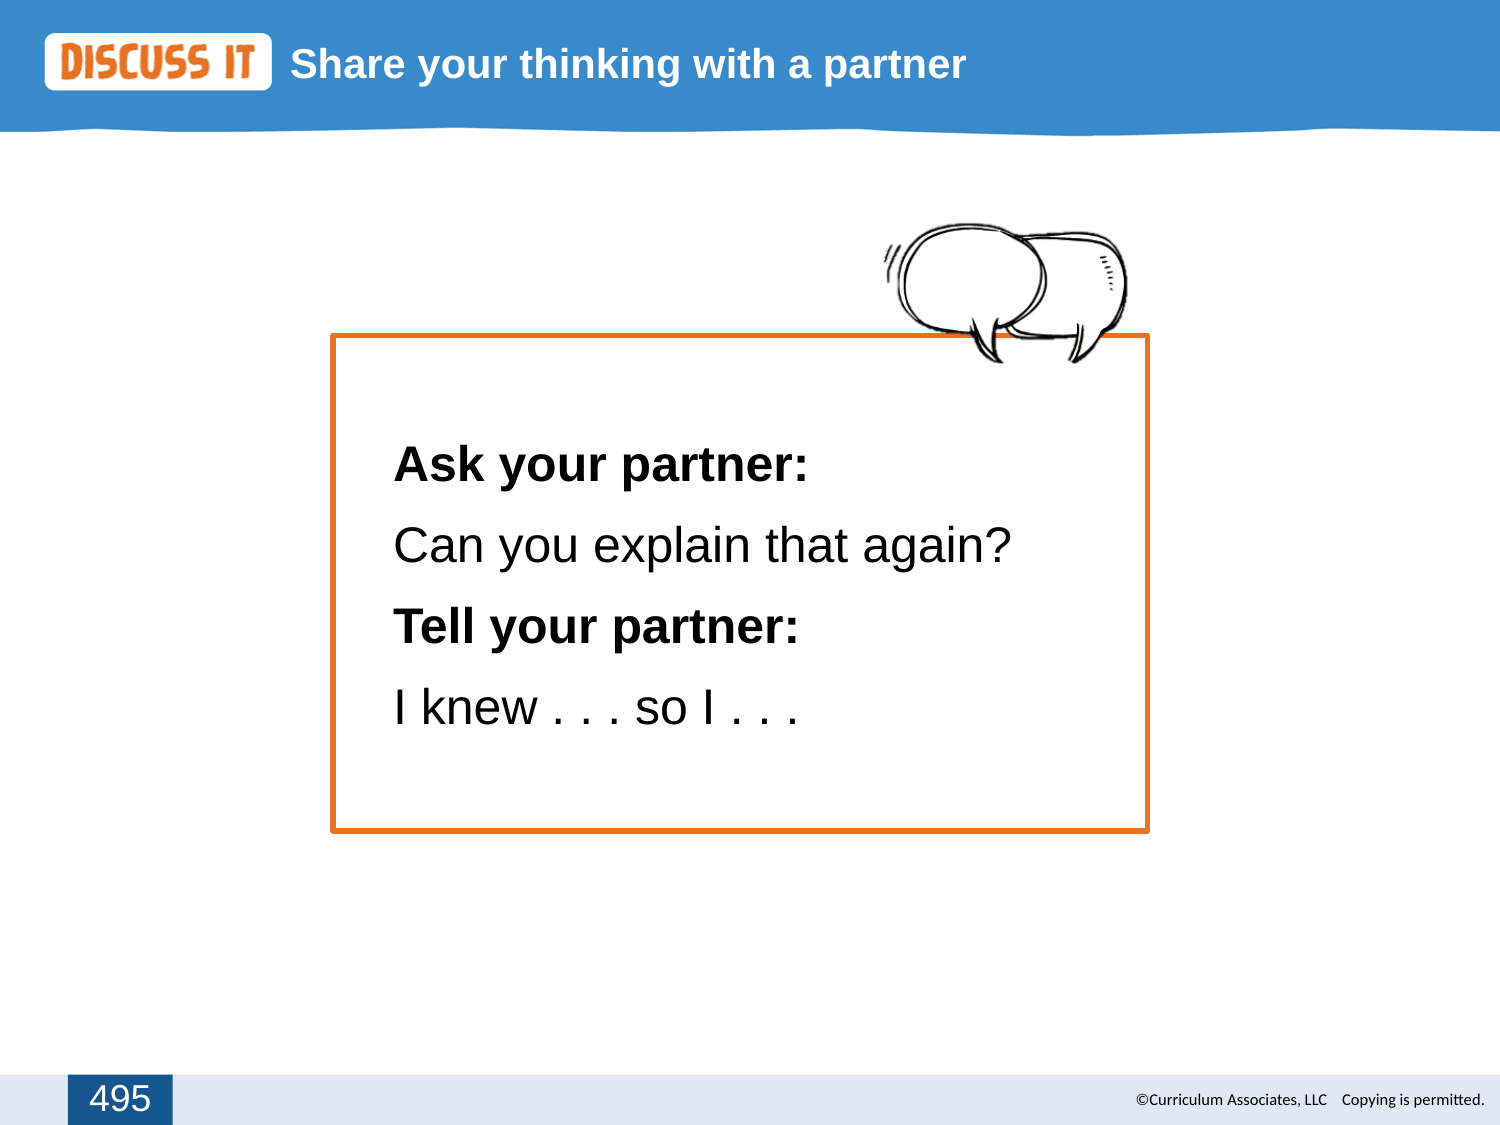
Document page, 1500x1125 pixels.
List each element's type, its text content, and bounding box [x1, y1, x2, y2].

picture [0, 0, 1500, 139]
picture [855, 212, 1148, 373]
list Share your thinking with a partner [275, 7, 1206, 122]
list 495 [67, 1074, 173, 1125]
list Ask your partner: Can you explain that again? Tell your partner: I knew . . . so I . . . [330, 333, 1150, 834]
